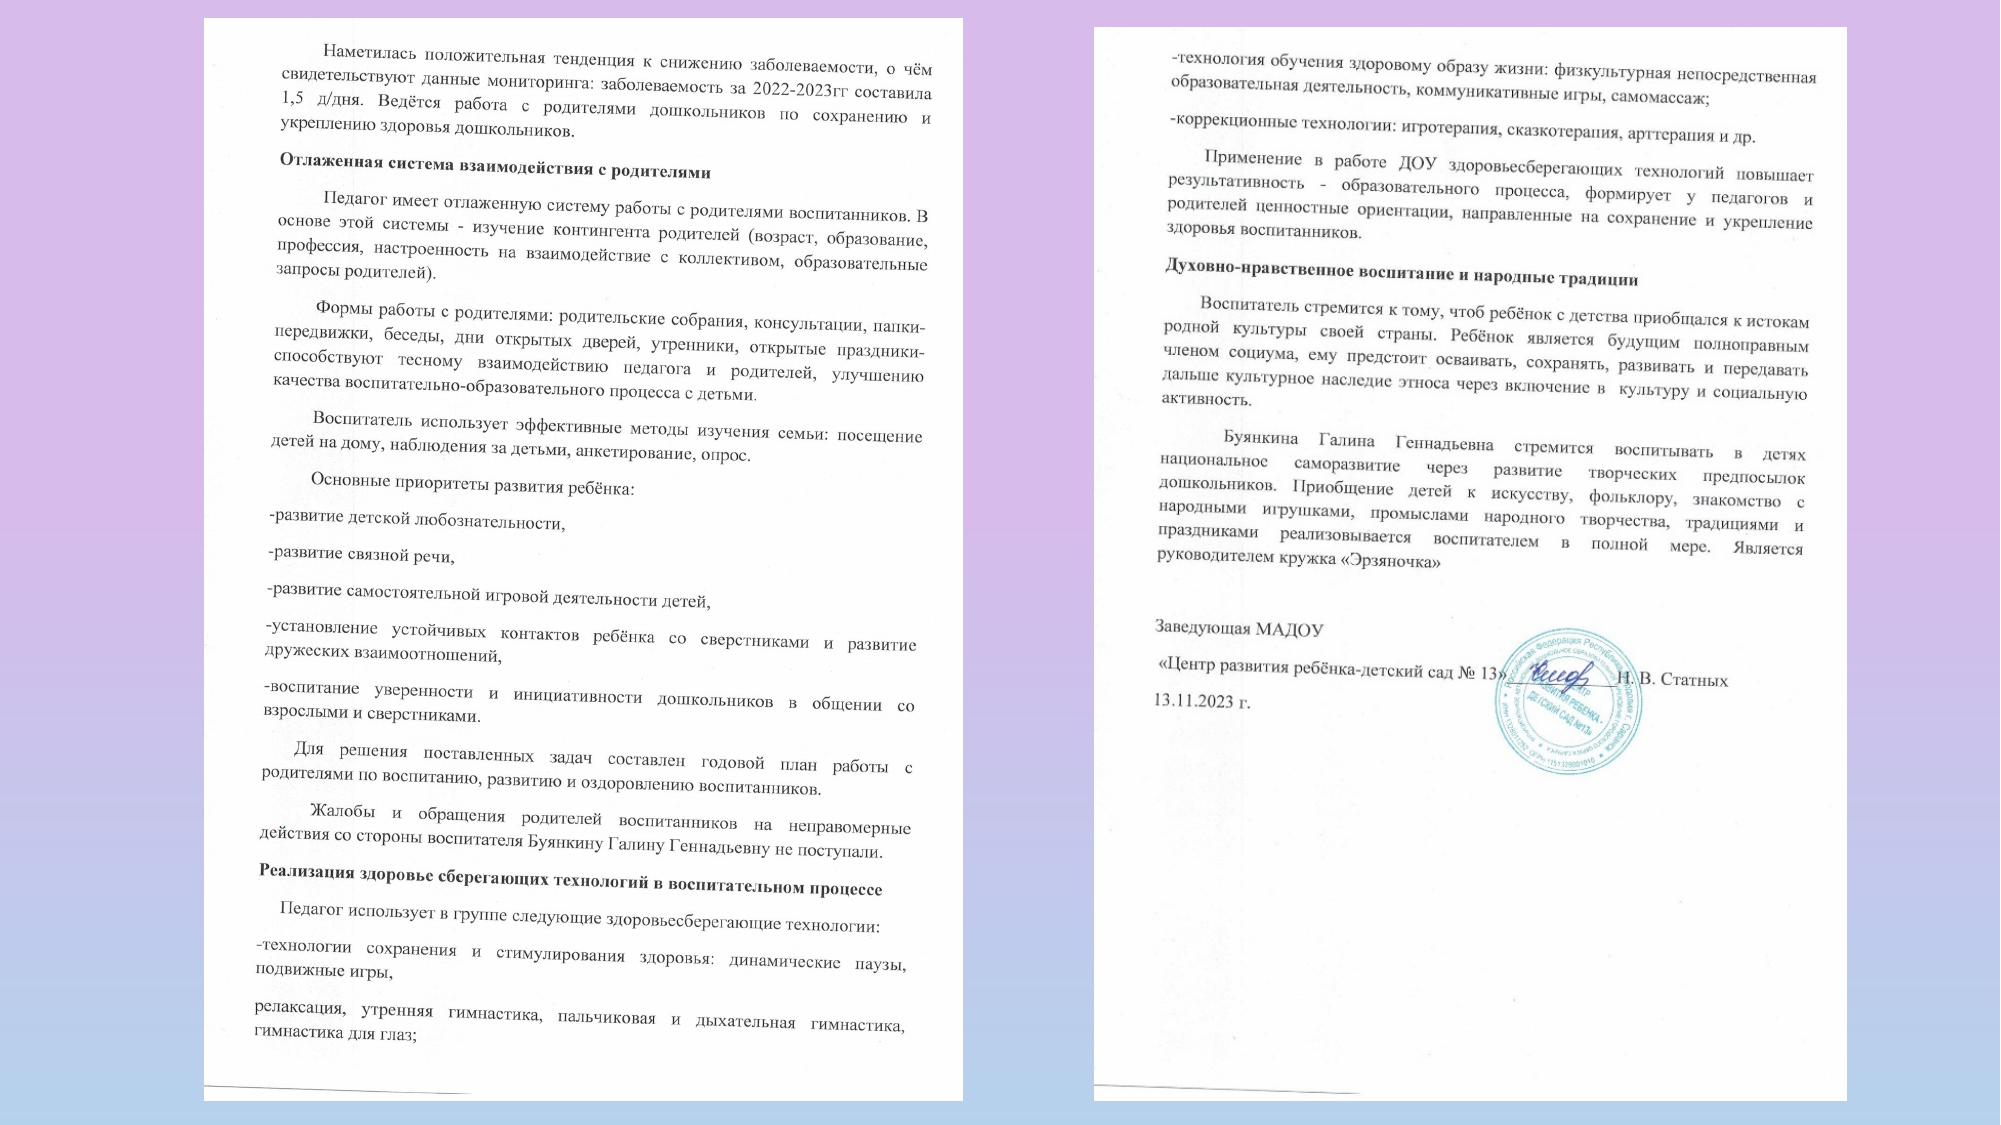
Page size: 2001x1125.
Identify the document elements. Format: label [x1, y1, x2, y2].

picture [204, 18, 963, 1101]
list [1094, 27, 1847, 1101]
